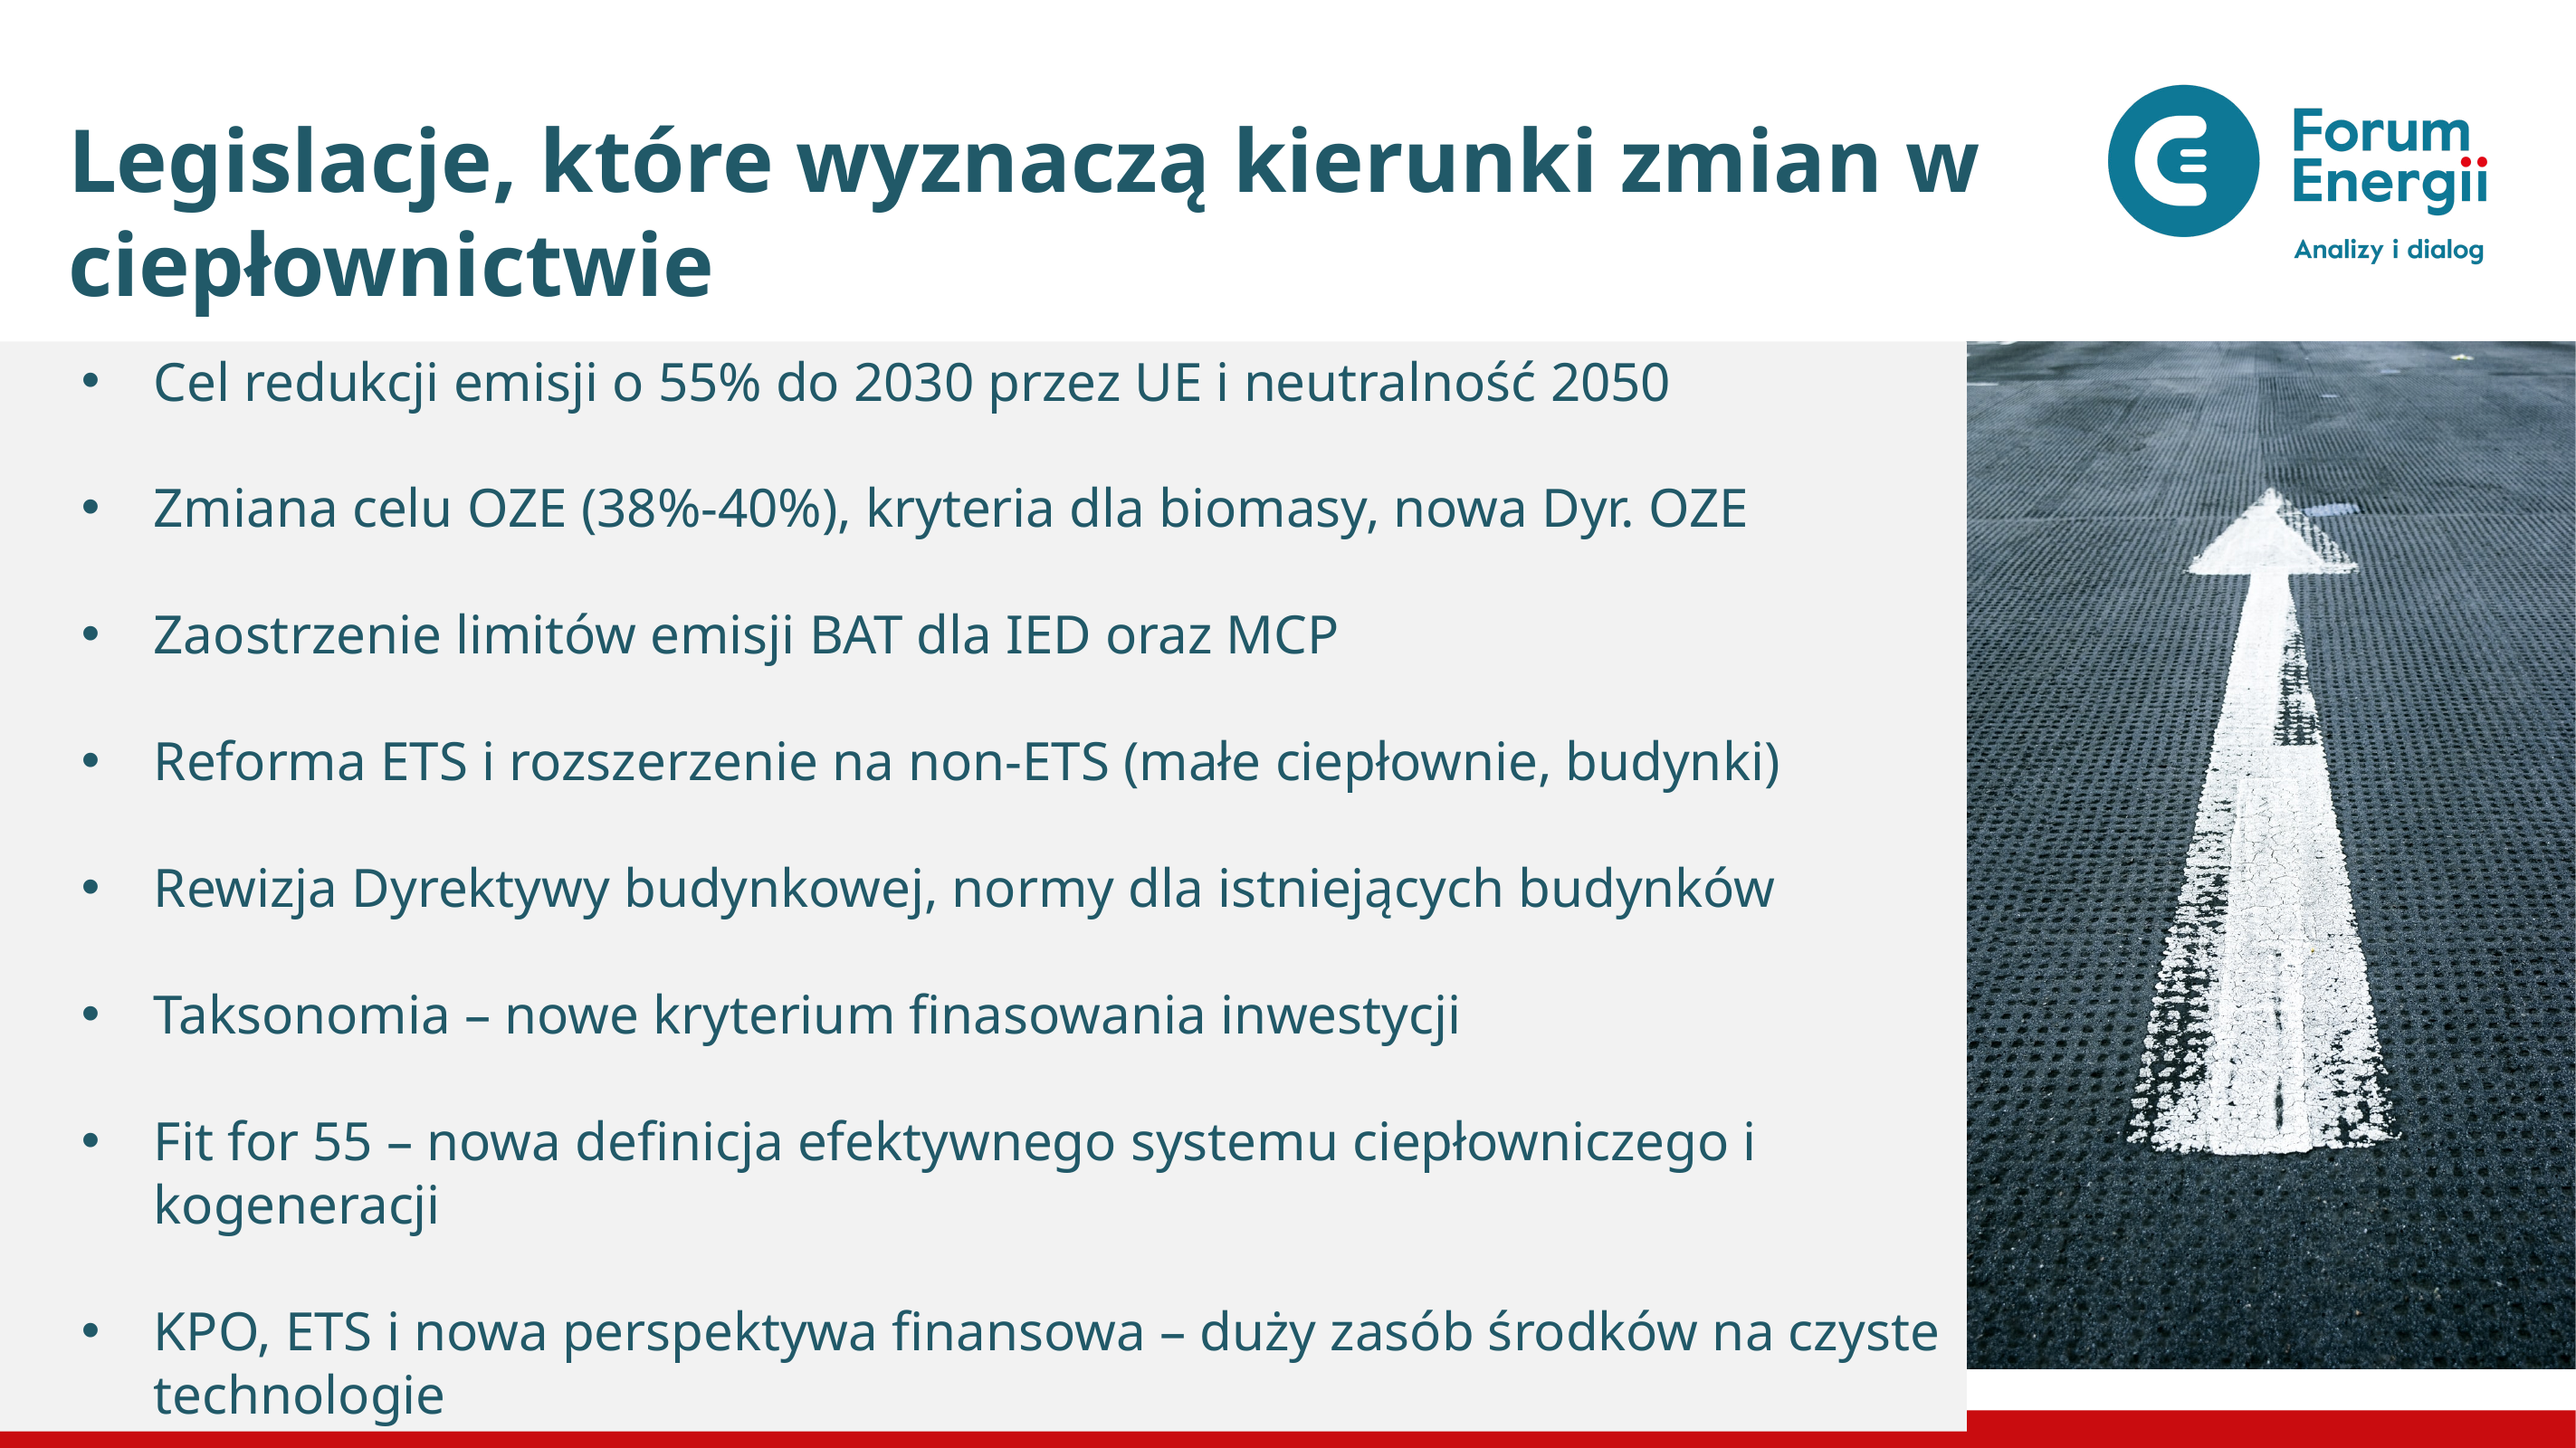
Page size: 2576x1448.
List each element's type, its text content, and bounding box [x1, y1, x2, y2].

text_box Cel redukcji emisji o 55% do 2030 przez UE i neutralność 2050 Zmiana celu OZE (38%-40%), kryteria dla biomasy, nowa Dyr. OZE Zaostrzenie limitów emisji BAT dla IED oraz MCP Reforma ETS i rozszerzenie na non-ETS (małe ciepłownie, budynki) Rewizja Dyrektywy budynkowej, normy dla istniejących budynków Taksonomia – nowe kryterium finasowania inwestycji Fit for 55 – nowa definicja efektywnego systemu ciepłowniczego i kogeneracji KPO, ETS i nowa perspektywa finansowa – duży zasób środków na czyste technologie [0, 341, 1967, 1432]
text_box Legislacje, które wyznaczą kierunki zmian w ciepłownictwie [65, 103, 2137, 314]
picture [1966, 340, 2576, 1369]
text_box [2031, 8, 2561, 311]
